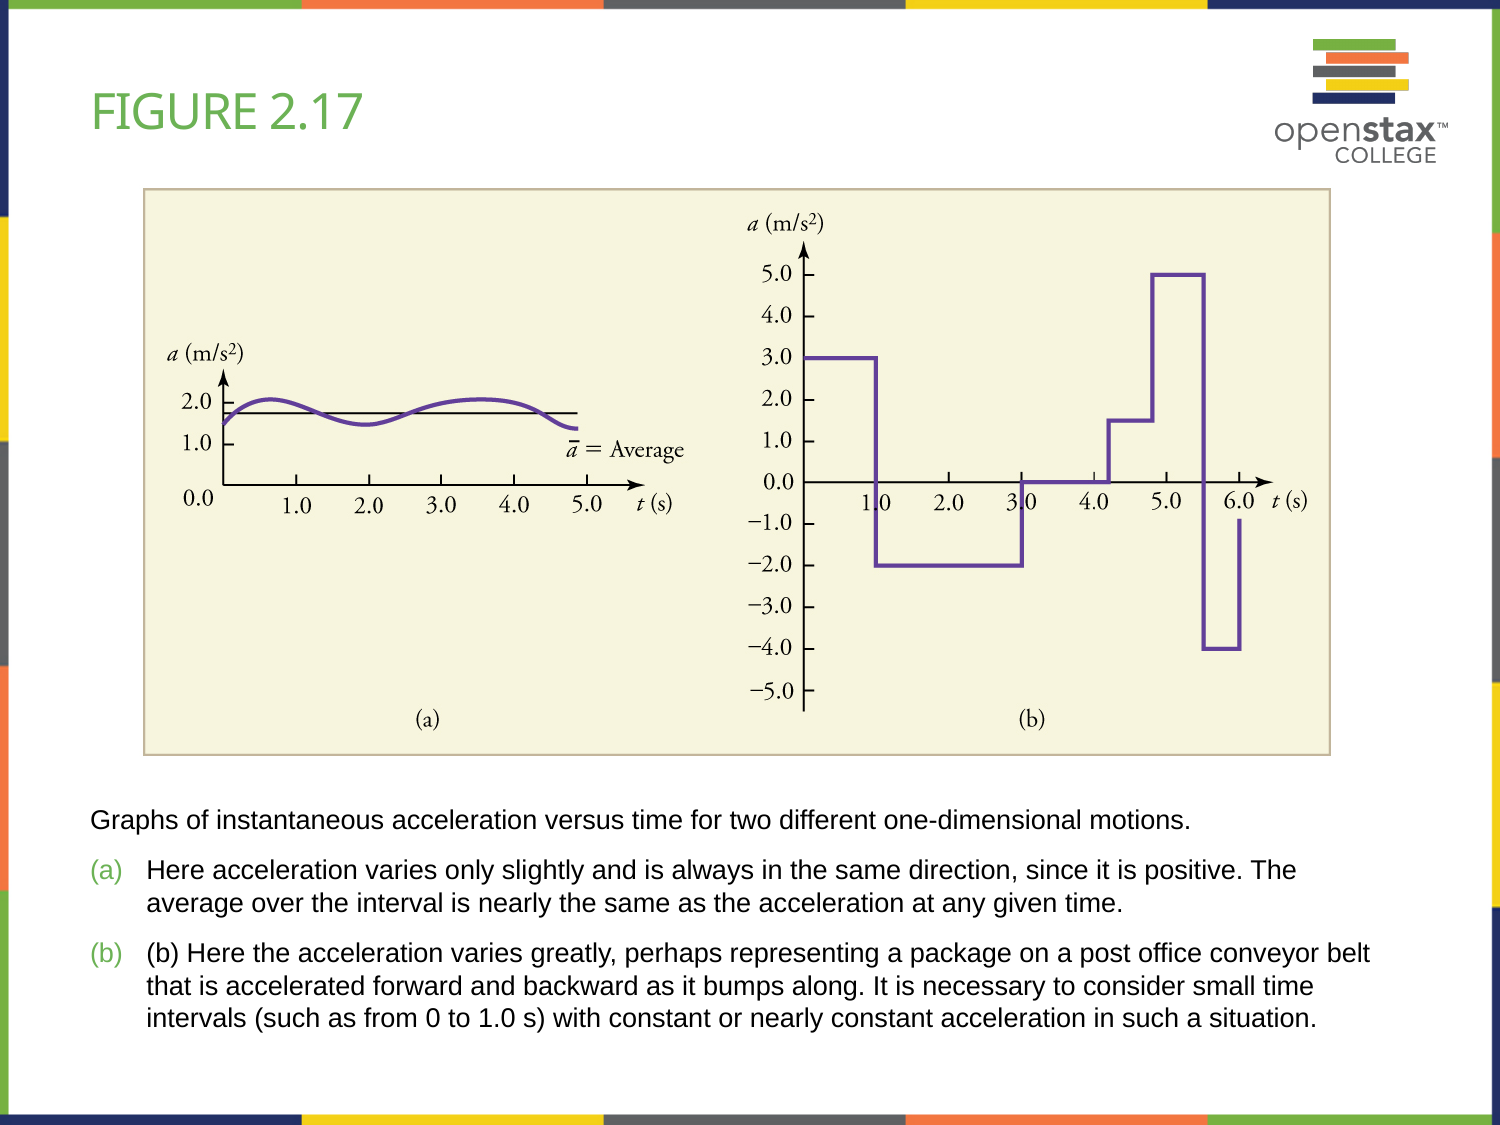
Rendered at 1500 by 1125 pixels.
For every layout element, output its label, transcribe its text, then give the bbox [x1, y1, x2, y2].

picture [0, 0, 1500, 1125]
list Graphs of instantaneous acceleration versus time for two different one-dimensional motions. Here acceleration varies only slightly and is always in the same direction, since it is positive. The average over the interval is nearly the same as the acceleration at any given time. (b) Here the acceleration varies greatly, perhaps representing a package on a post office conveyor belt that is accelerated forward and backward as it bumps along. It is necessary to consider small time intervals (such as from 0 to 1.0 s) with constant or nearly constant acceleration in such a situation. [74, 794, 1398, 987]
title Figure 2.17 [75, 39, 1274, 148]
